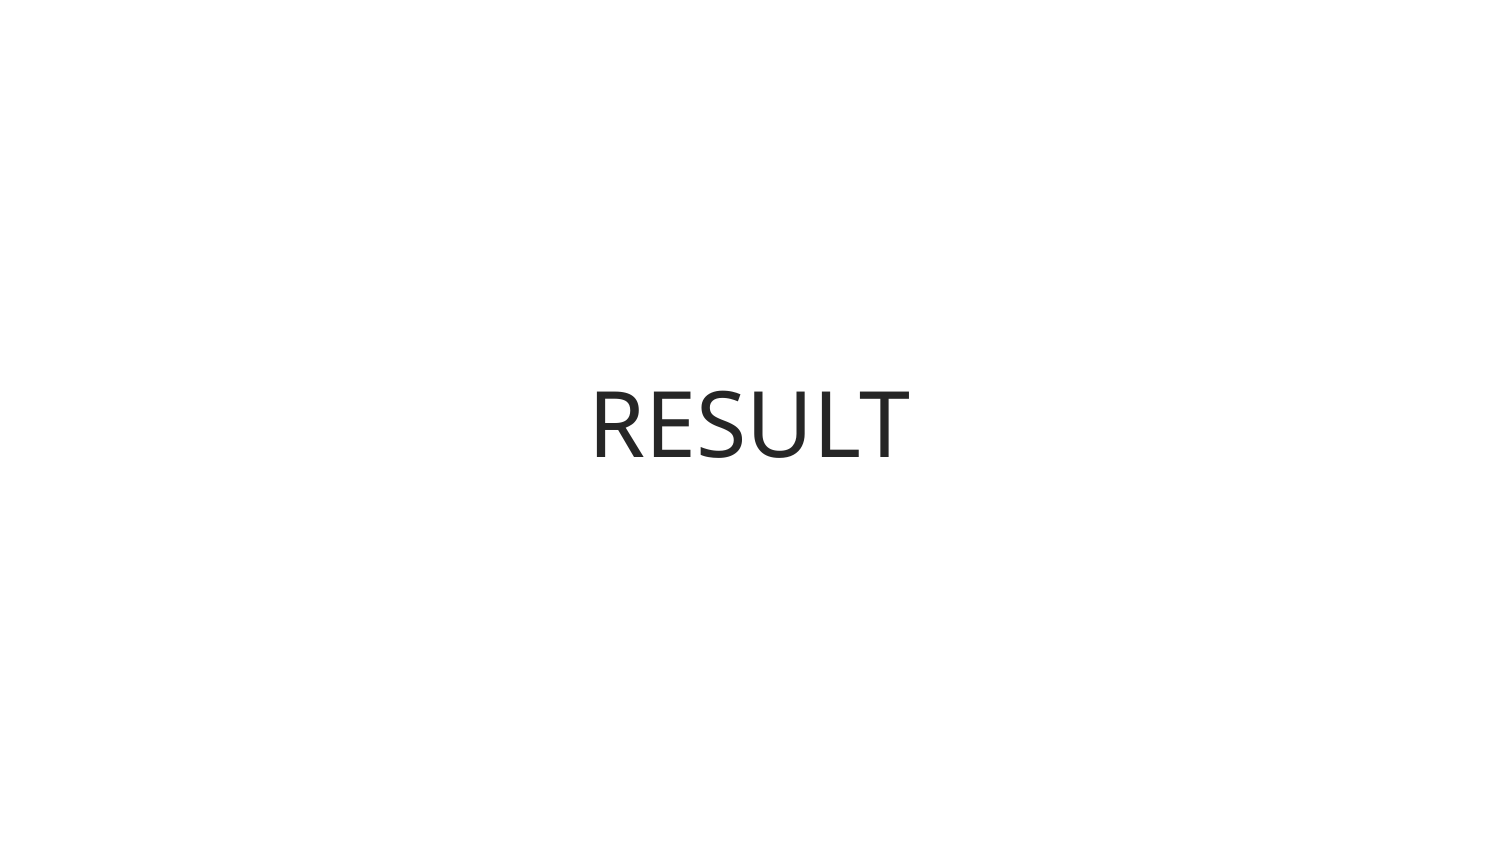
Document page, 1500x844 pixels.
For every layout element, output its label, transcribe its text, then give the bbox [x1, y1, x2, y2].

text_box RESULT [573, 358, 927, 484]
